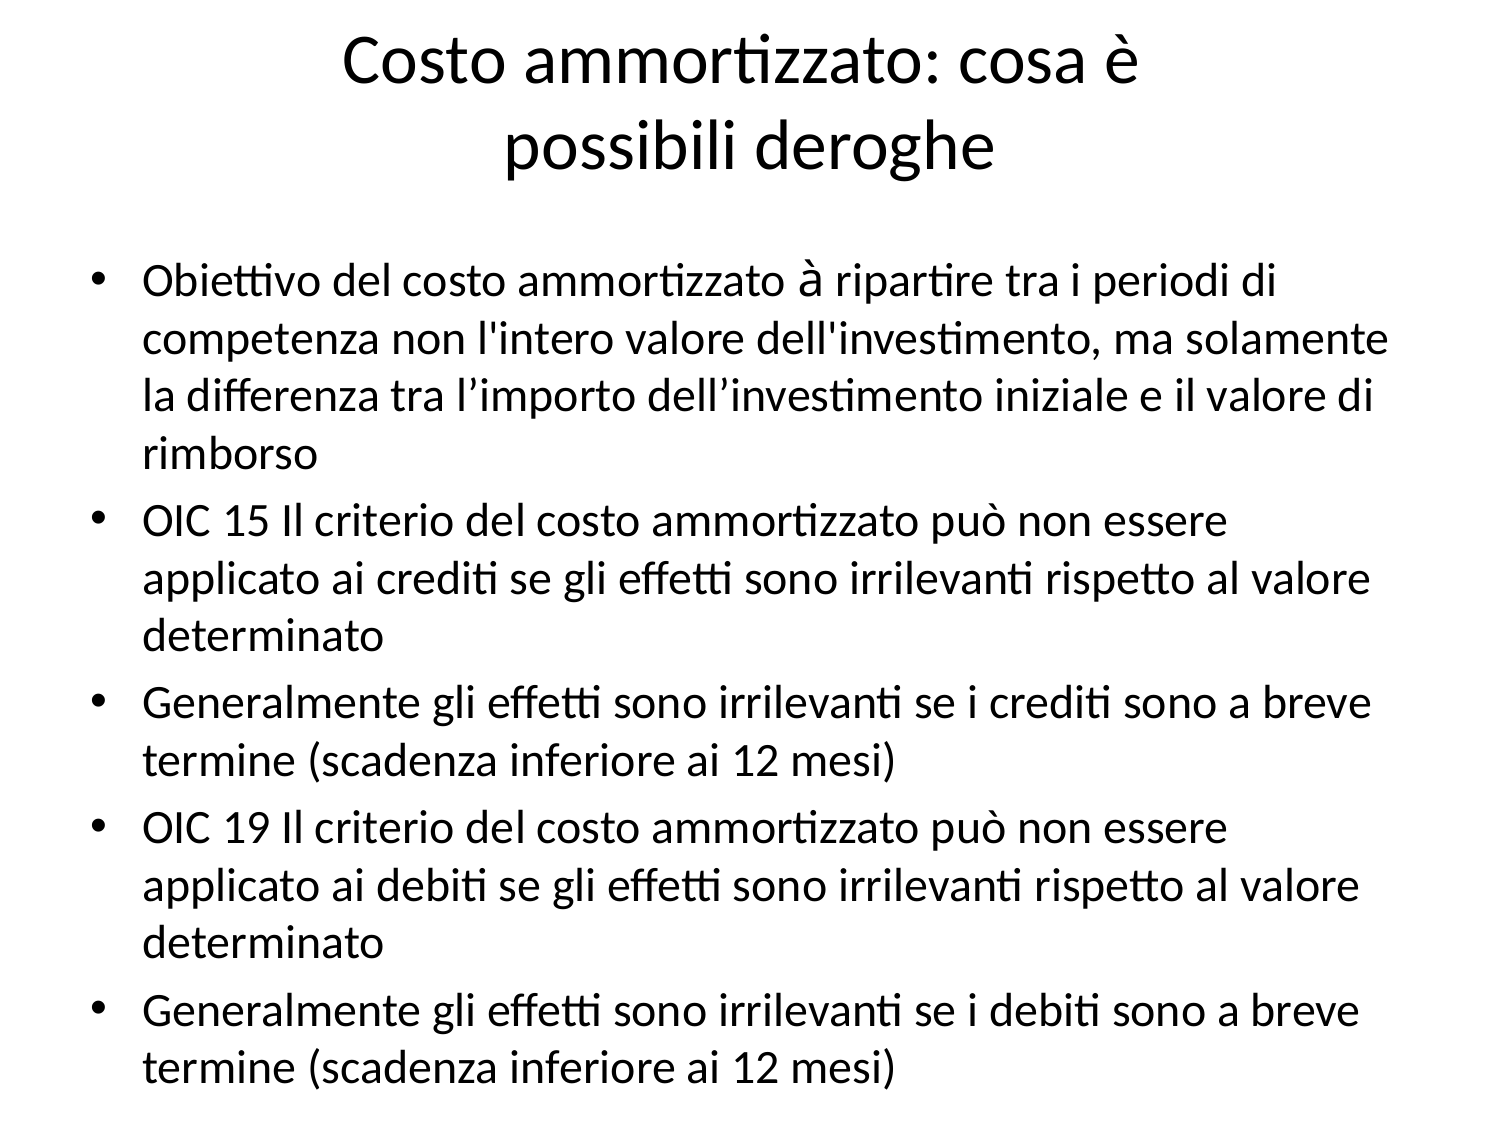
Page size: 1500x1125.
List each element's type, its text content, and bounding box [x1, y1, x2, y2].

title Costo ammortizzato: cosa è possibili deroghe [75, 3, 1425, 192]
list Obiettivo del costo ammortizzato à ripartire tra i periodi di competenza non l'intero valore dell'investimento, ma solamente la differenza tra l’importo dell’investimento iniziale e il valore di rimborso OIC 15 Il criterio del costo ammortizzato può non essere applicato ai crediti se gli effetti sono irrilevanti rispetto al valore determinato Generalmente gli effetti sono irrilevanti se i crediti sono a breve termine (scadenza inferiore ai 12 mesi) OIC 19 Il criterio del costo ammortizzato può non essere applicato ai debiti se gli effetti sono irrilevanti rispetto al valore determinato Generalmente gli effetti sono irrilevanti se i debiti sono a breve termine (scadenza inferiore ai 12 mesi) [75, 241, 1425, 1102]
